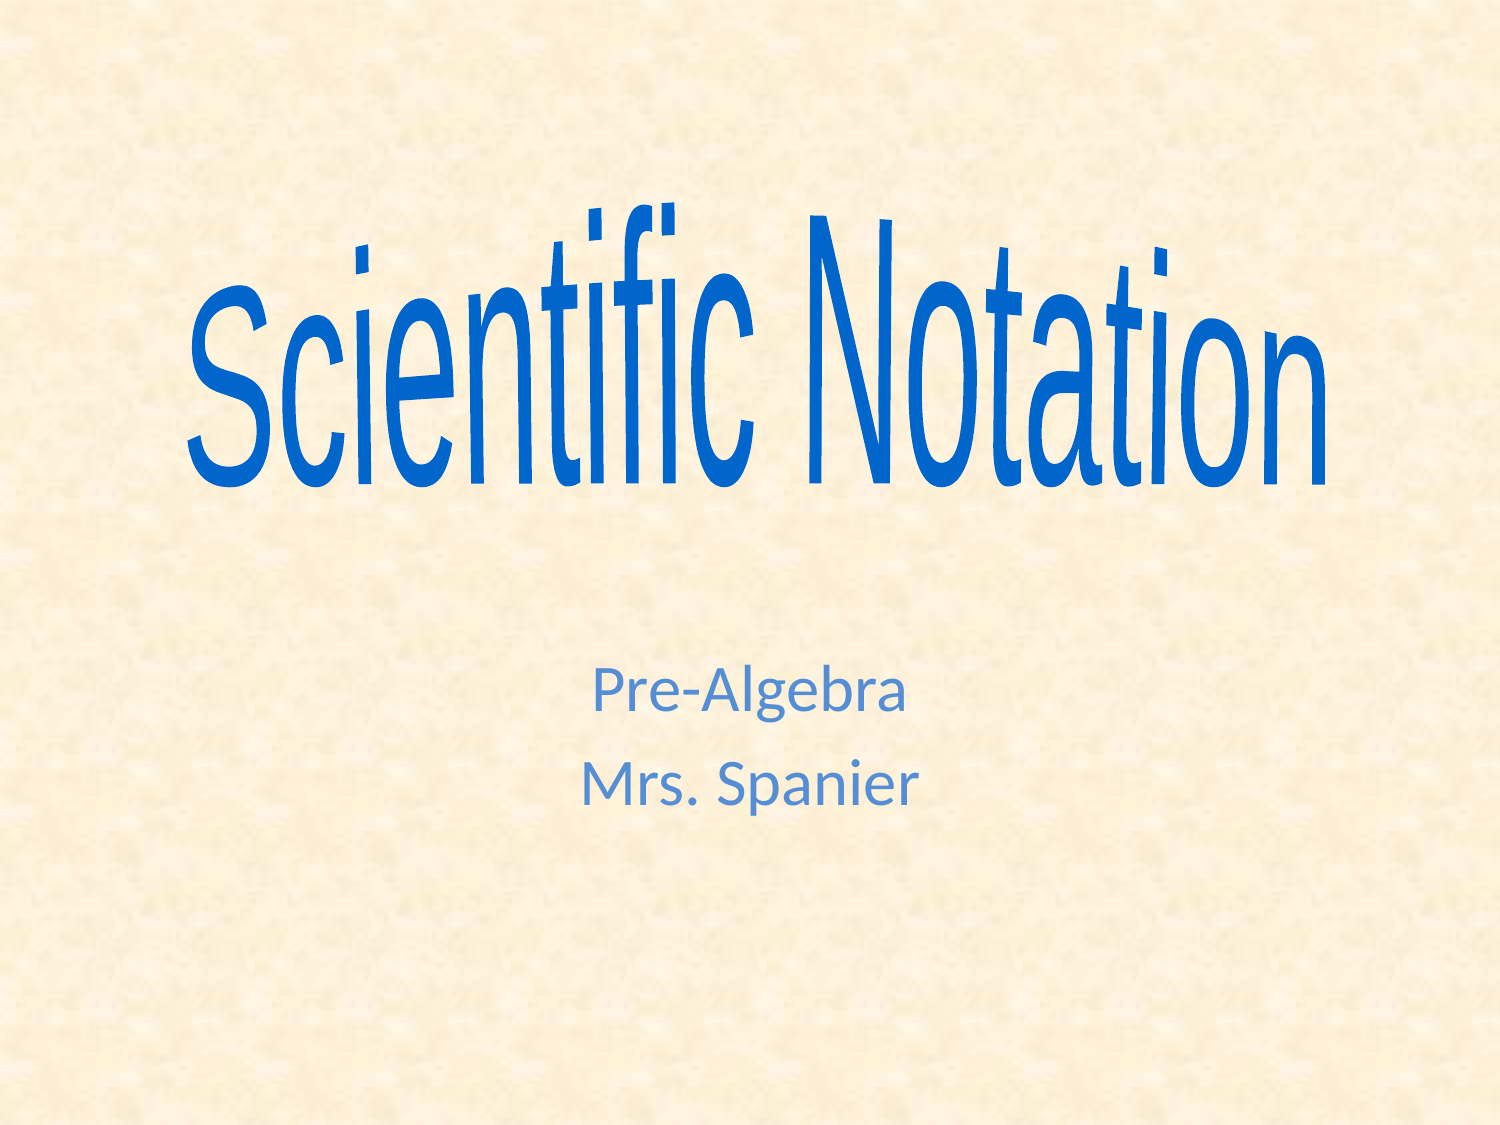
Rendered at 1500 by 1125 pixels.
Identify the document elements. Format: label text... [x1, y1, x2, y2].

subtitle Pre-Algebra Mrs. Spanier [224, 637, 1276, 926]
picture [0, 0, 1500, 1125]
